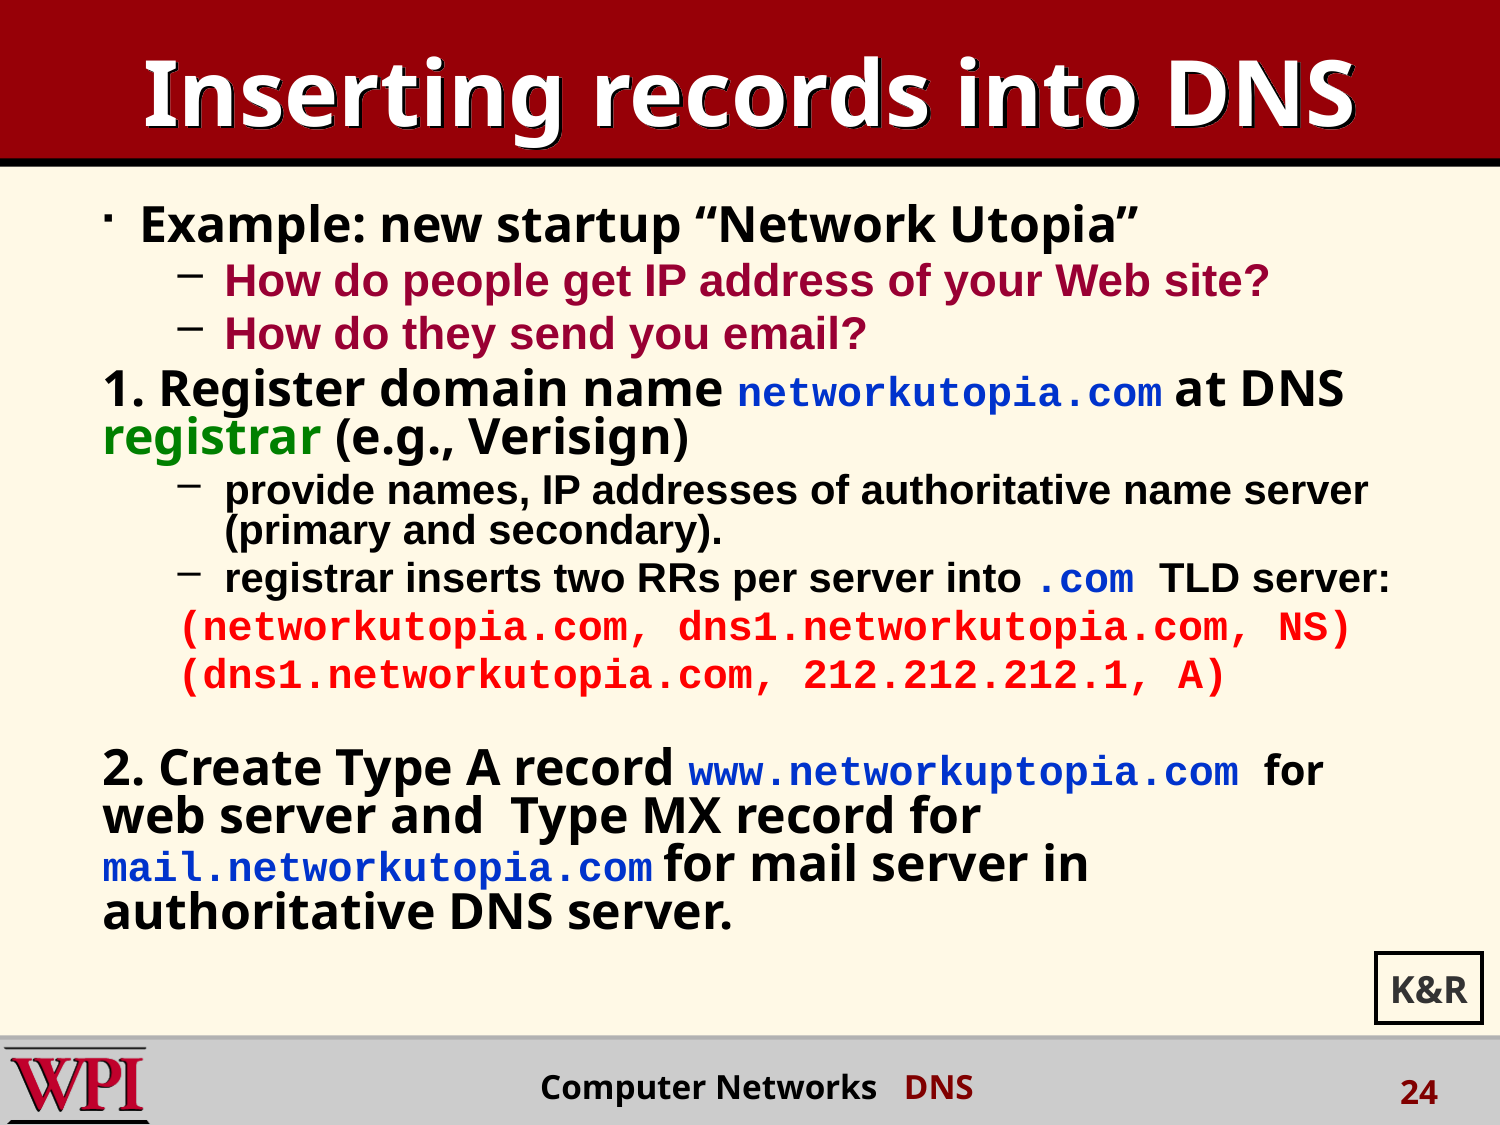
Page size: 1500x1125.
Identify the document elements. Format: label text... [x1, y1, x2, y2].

text_box K&R [1375, 952, 1483, 1024]
picture [0, 0, 1500, 158]
slide_number 24 [1344, 1063, 1495, 1102]
picture [0, 167, 1500, 1035]
picture [0, 1040, 1500, 1125]
list Example: new startup “Network Utopia” How do people get IP address of your Web site? How do they send you email? 1. Register domain name networkutopia.com at DNS registrar (e.g., Verisign) provide names, IP addresses of authoritative name server (primary and secondary). registrar inserts two RRs per server into .com TLD server: (networkutopia.com, dns1.networkutopia.com, NS) (dns1.networkutopia.com, 212.212.212.1, A) 2. Create Type A record www.networkuptopia.com for web server and Type MX record for mail.networkutopia.com for mail server in authoritative DNS server. [87, 196, 1418, 1024]
title Inserting records into DNS [29, 18, 1471, 150]
footer Computer Networks DNS [210, 1058, 1304, 1107]
